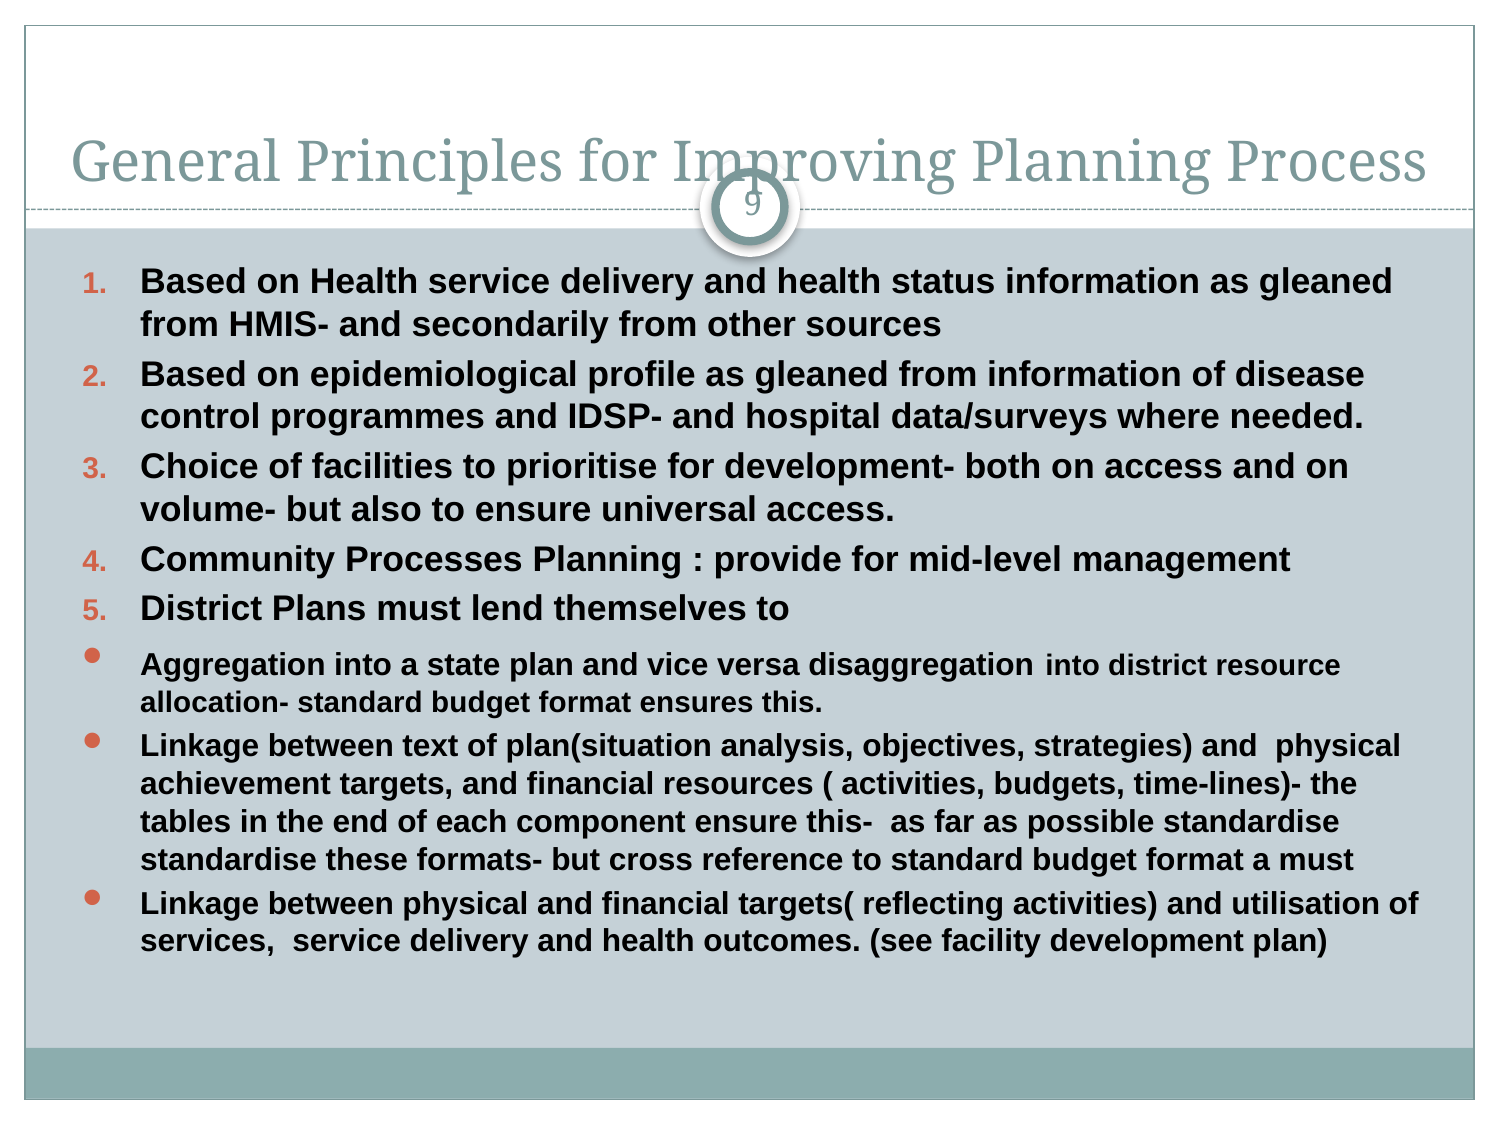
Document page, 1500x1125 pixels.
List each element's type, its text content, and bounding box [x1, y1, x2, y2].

list Based on Health service delivery and health status information as gleaned from HMIS- and secondarily from other sources Based on epidemiological profile as gleaned from information of disease control programmes and IDSP- and hospital data/surveys where needed. Choice of facilities to prioritise for development- both on access and on volume- but also to ensure universal access. Community Processes Planning : provide for mid-level management District Plans must lend themselves to Aggregation into a state plan and vice versa disaggregation into district resource allocation- standard budget format ensures this. Linkage between text of plan(situation analysis, objectives, strategies) and physical achievement targets, and financial resources ( activities, budgets, time-lines)- the tables in the end of each component ensure this- as far as possible standardise standardise these formats- but cross reference to standard budget format a must Linkage between physical and financial targets( reflecting activities) and utilisation of services, service delivery and health outcomes. (see facility development plan) [49, 250, 1445, 1001]
title General Principles for Improving Planning Process [49, 50, 1450, 200]
slide_number 9 [715, 168, 791, 241]
